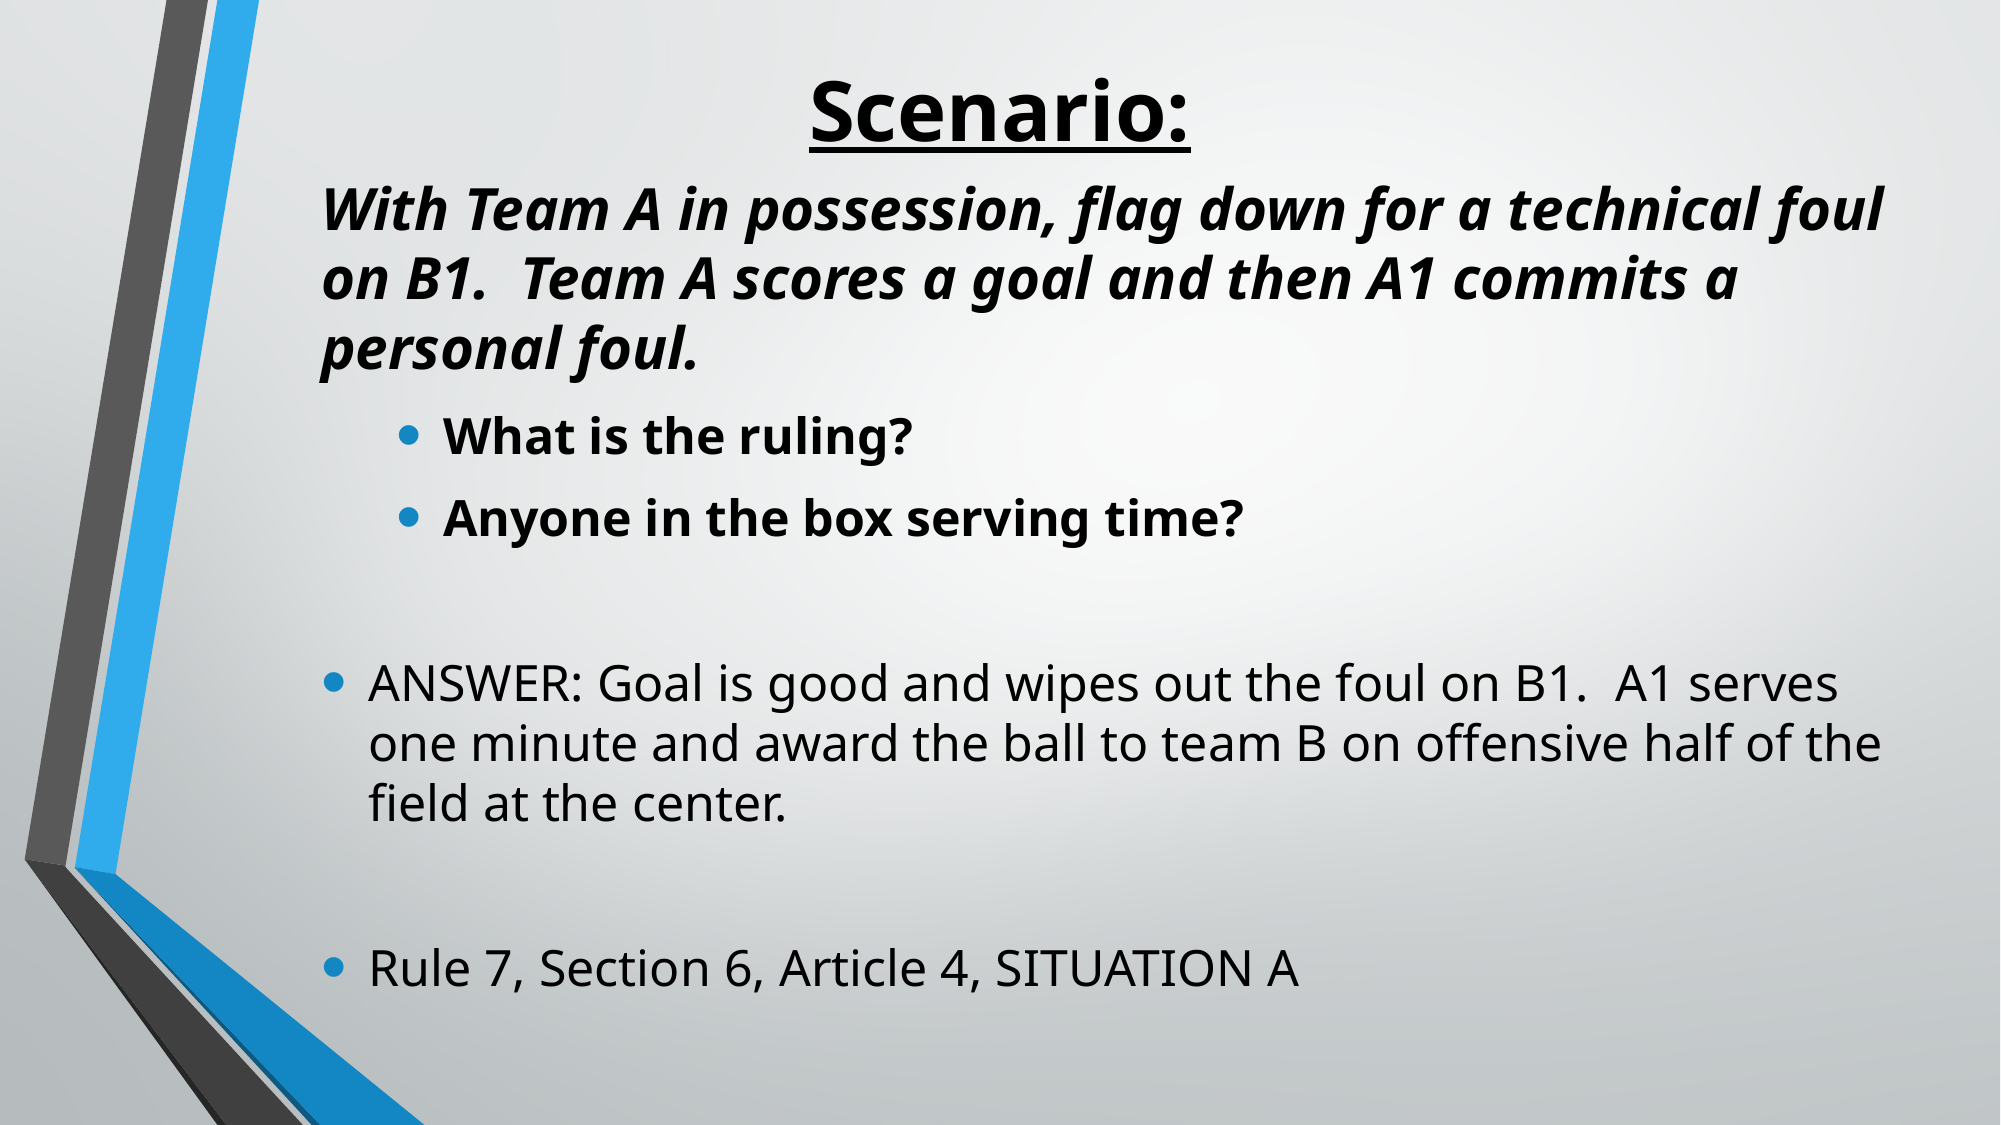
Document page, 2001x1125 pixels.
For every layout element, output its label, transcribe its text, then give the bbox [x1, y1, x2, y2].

list With Team A in possession, flag down for a technical foul on B1. Team A scores a goal and then A1 commits a personal foul. What is the ruling? Anyone in the box serving time? ANSWER: Goal is good and wipes out the foul on B1. A1 serves one minute and award the ball to team B on offensive half of the field at the center. Rule 7, Section 6, Article 4, SITUATION A [306, 181, 1903, 1069]
title Scenario: [137, 33, 1863, 182]
